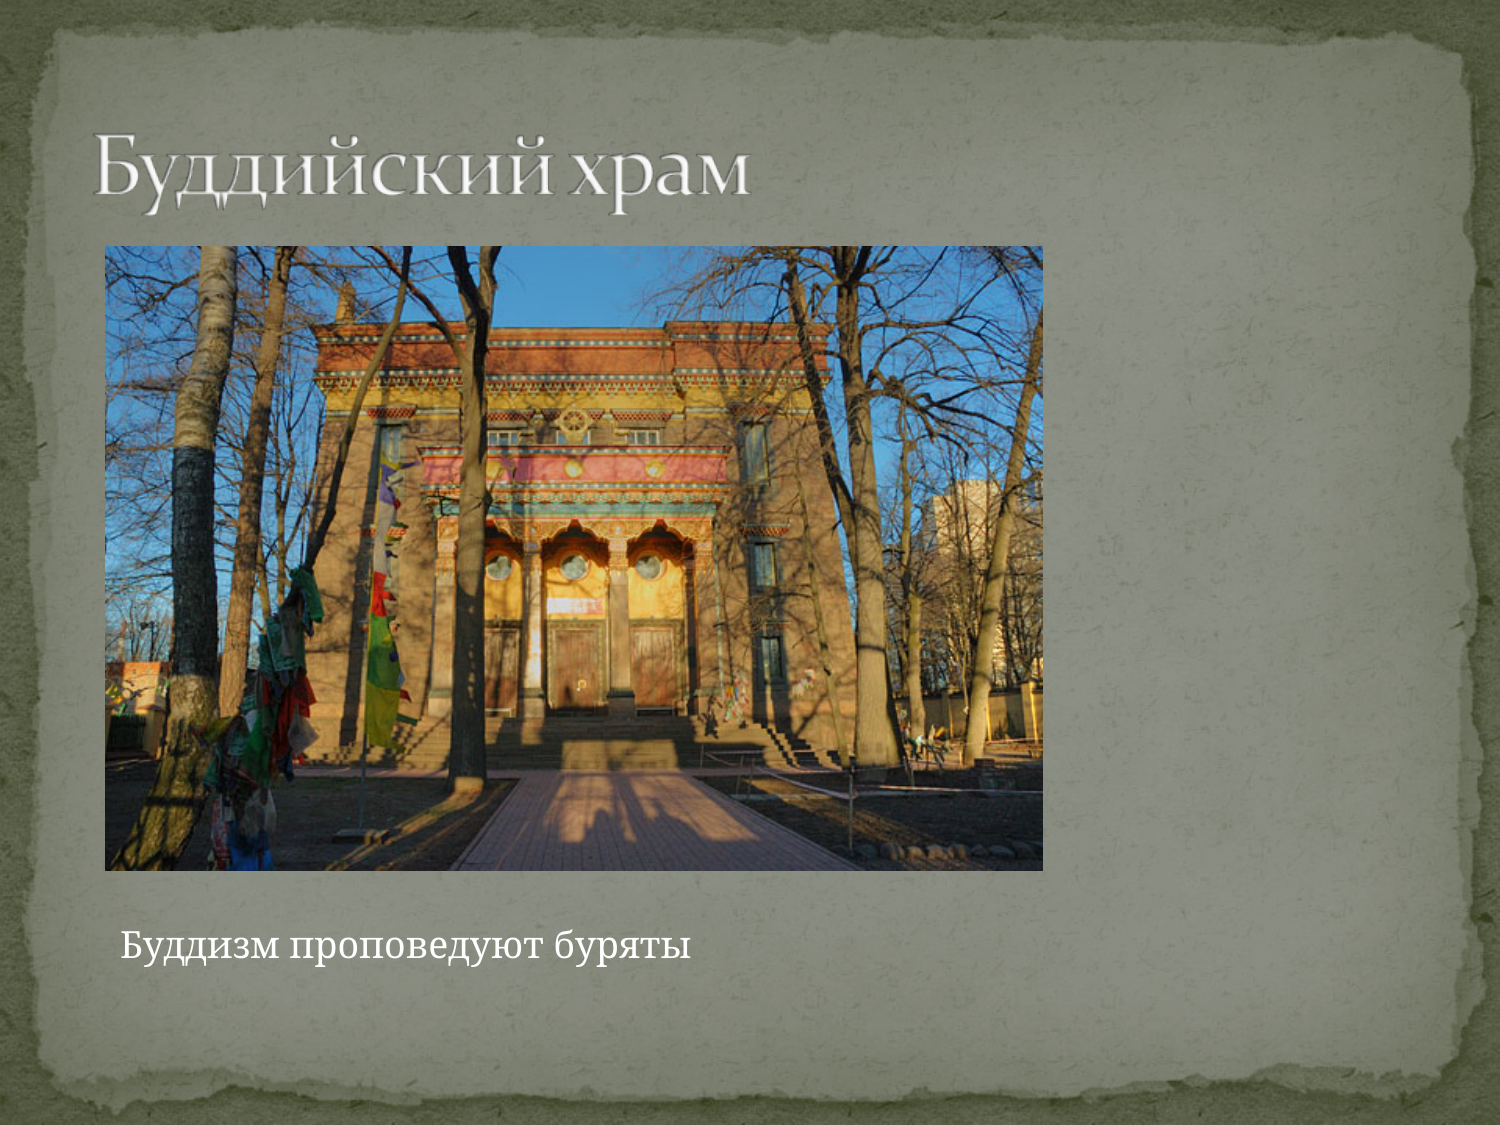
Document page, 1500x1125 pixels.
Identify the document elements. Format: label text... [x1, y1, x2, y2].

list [107, 247, 1043, 870]
text_box Буддизм проповедуют буряты [105, 913, 1407, 974]
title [38, 26, 1425, 225]
